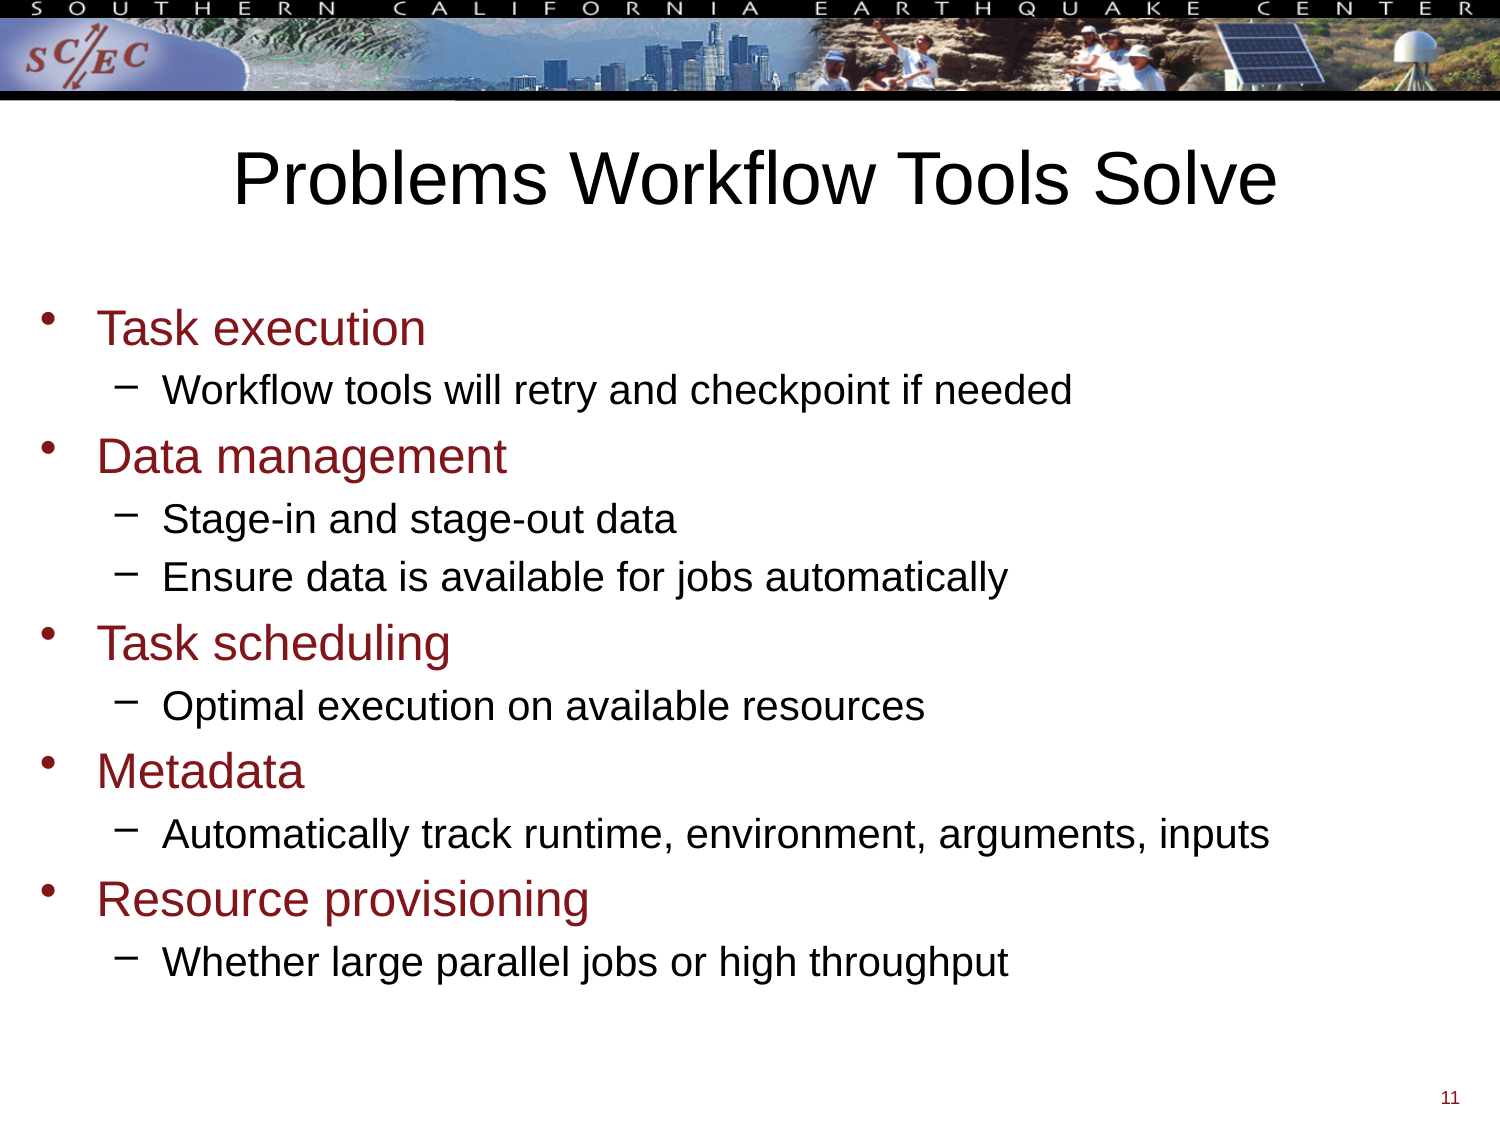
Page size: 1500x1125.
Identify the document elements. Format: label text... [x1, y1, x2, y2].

title Problems Workflow Tools Solve [24, 99, 1488, 251]
slide_number 11 [1312, 1078, 1476, 1117]
picture [0, 0, 1500, 91]
list Task execution Workflow tools will retry and checkpoint if needed Data management Stage-in and stage-out data Ensure data is available for jobs automatically Task scheduling Optimal execution on available resources Metadata Automatically track runtime, environment, arguments, inputs Resource provisioning Whether large parallel jobs or high throughput [24, 287, 1491, 1076]
